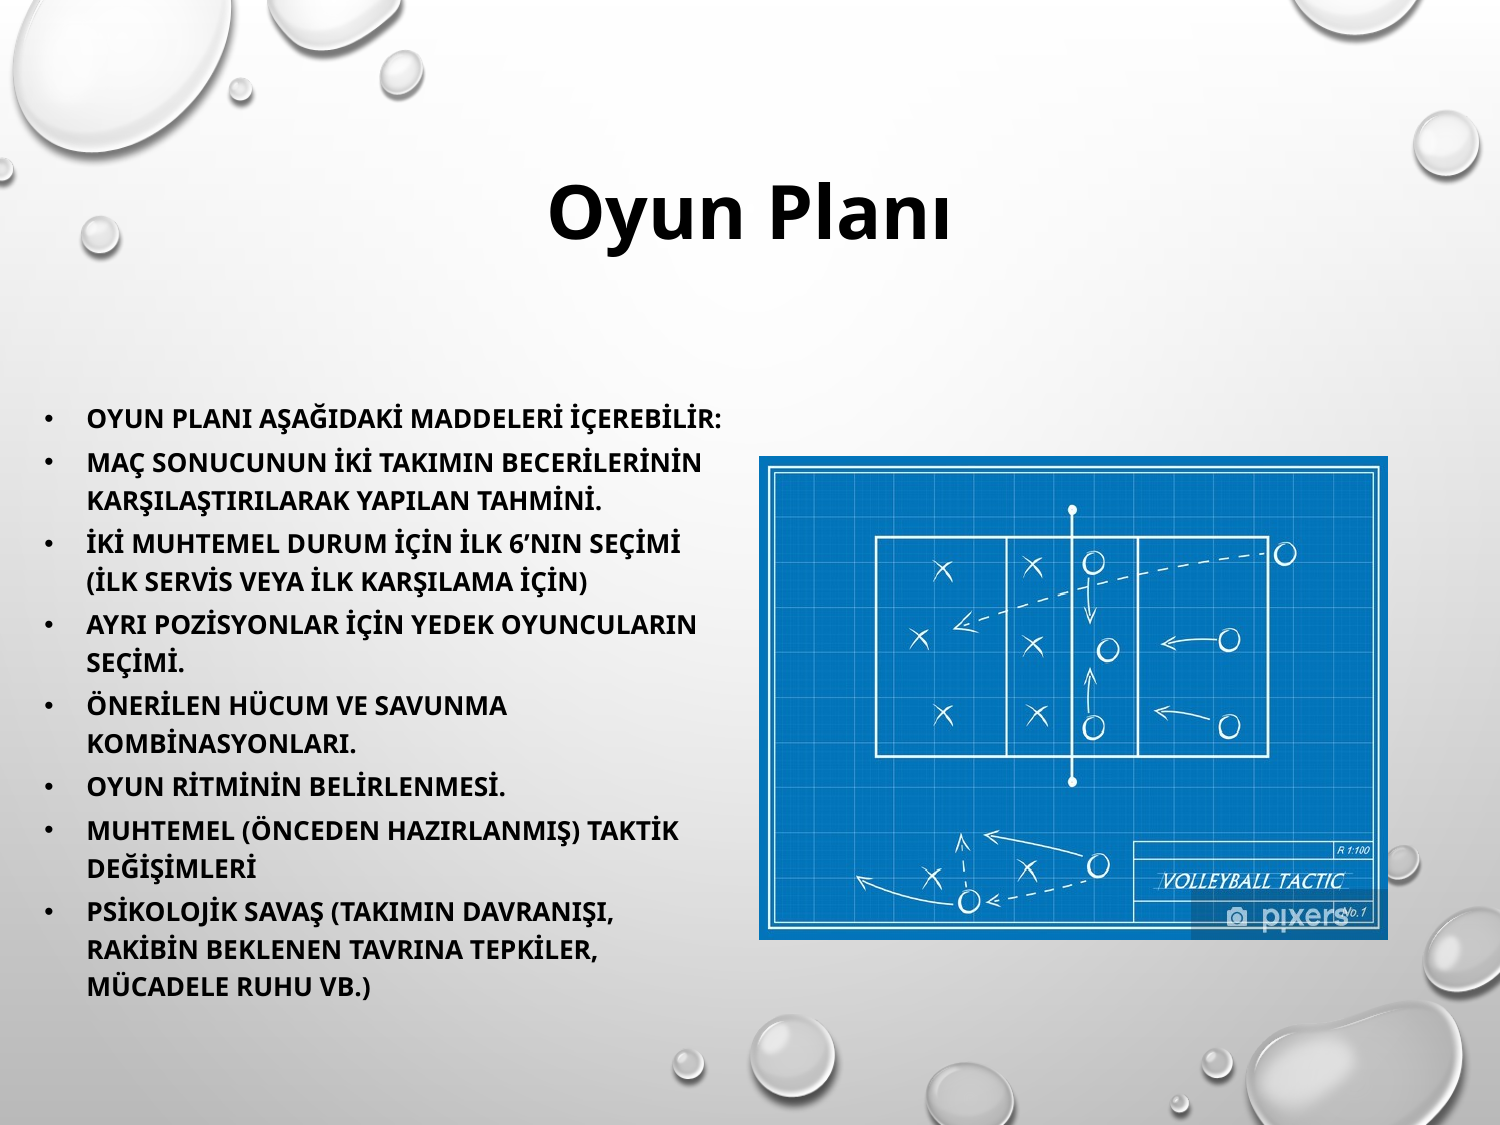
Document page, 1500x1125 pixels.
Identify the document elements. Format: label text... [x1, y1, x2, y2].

picture [0, 0, 1500, 1125]
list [759, 455, 1388, 940]
list Oyun planı aşağıdaki maddeleri içerebilir: Maç sonucunun iki takımın becerilerinin karşılaştırılarak yapılan tahmini. İki muhtemel durum için ilk 6’nın seçimi (ilk servis veya ilk karşılama için) Ayrı pozisyonlar için yedek oyuncuların seçimi. Önerilen hücum ve savunma kombinasyonları. Oyun ritminin belirlenmesi. Muhtemel (önceden hazırlanmış) taktik değişimleri Psikolojik savaş (takımın davranışı, rakibin beklenen tavrına tepkiler, mücadele ruhu vb.) [29, 388, 741, 1106]
title Oyun Planı [112, 101, 1388, 364]
